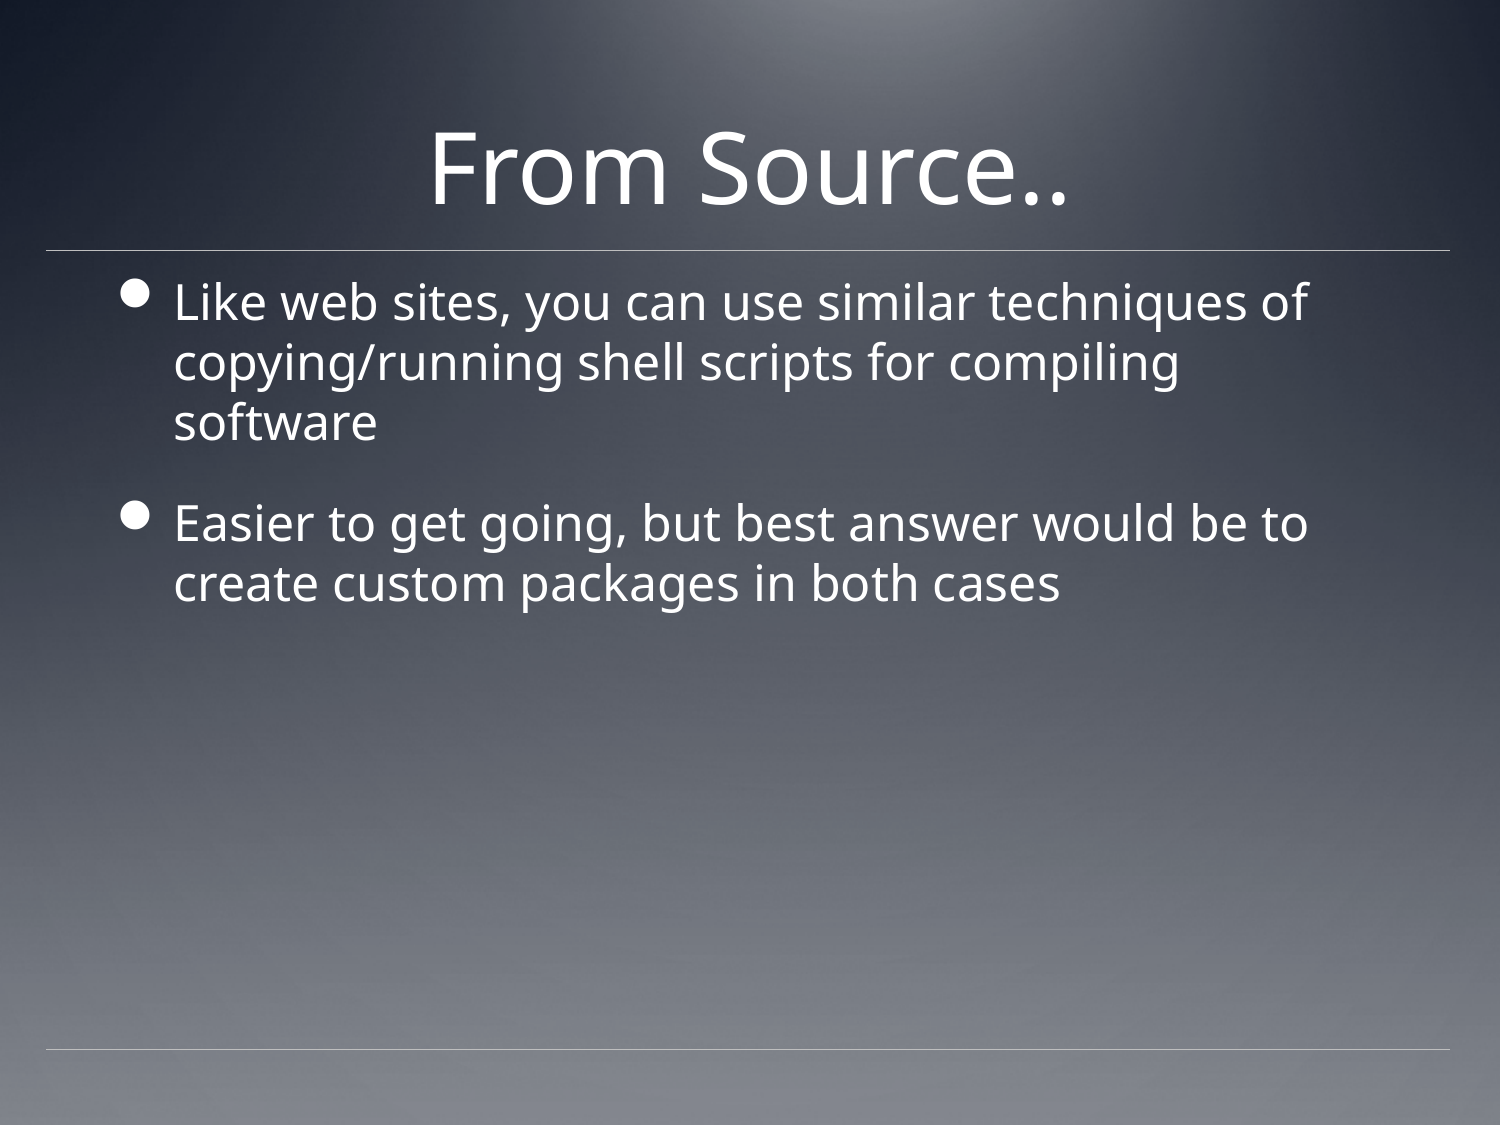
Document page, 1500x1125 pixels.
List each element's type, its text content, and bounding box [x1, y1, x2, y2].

title From Source.. [105, 17, 1394, 233]
list Like web sites, you can use similar techniques of copying/running shell scripts for compiling software Easier to get going, but best answer would be to create custom packages in both cases [101, 262, 1394, 1024]
